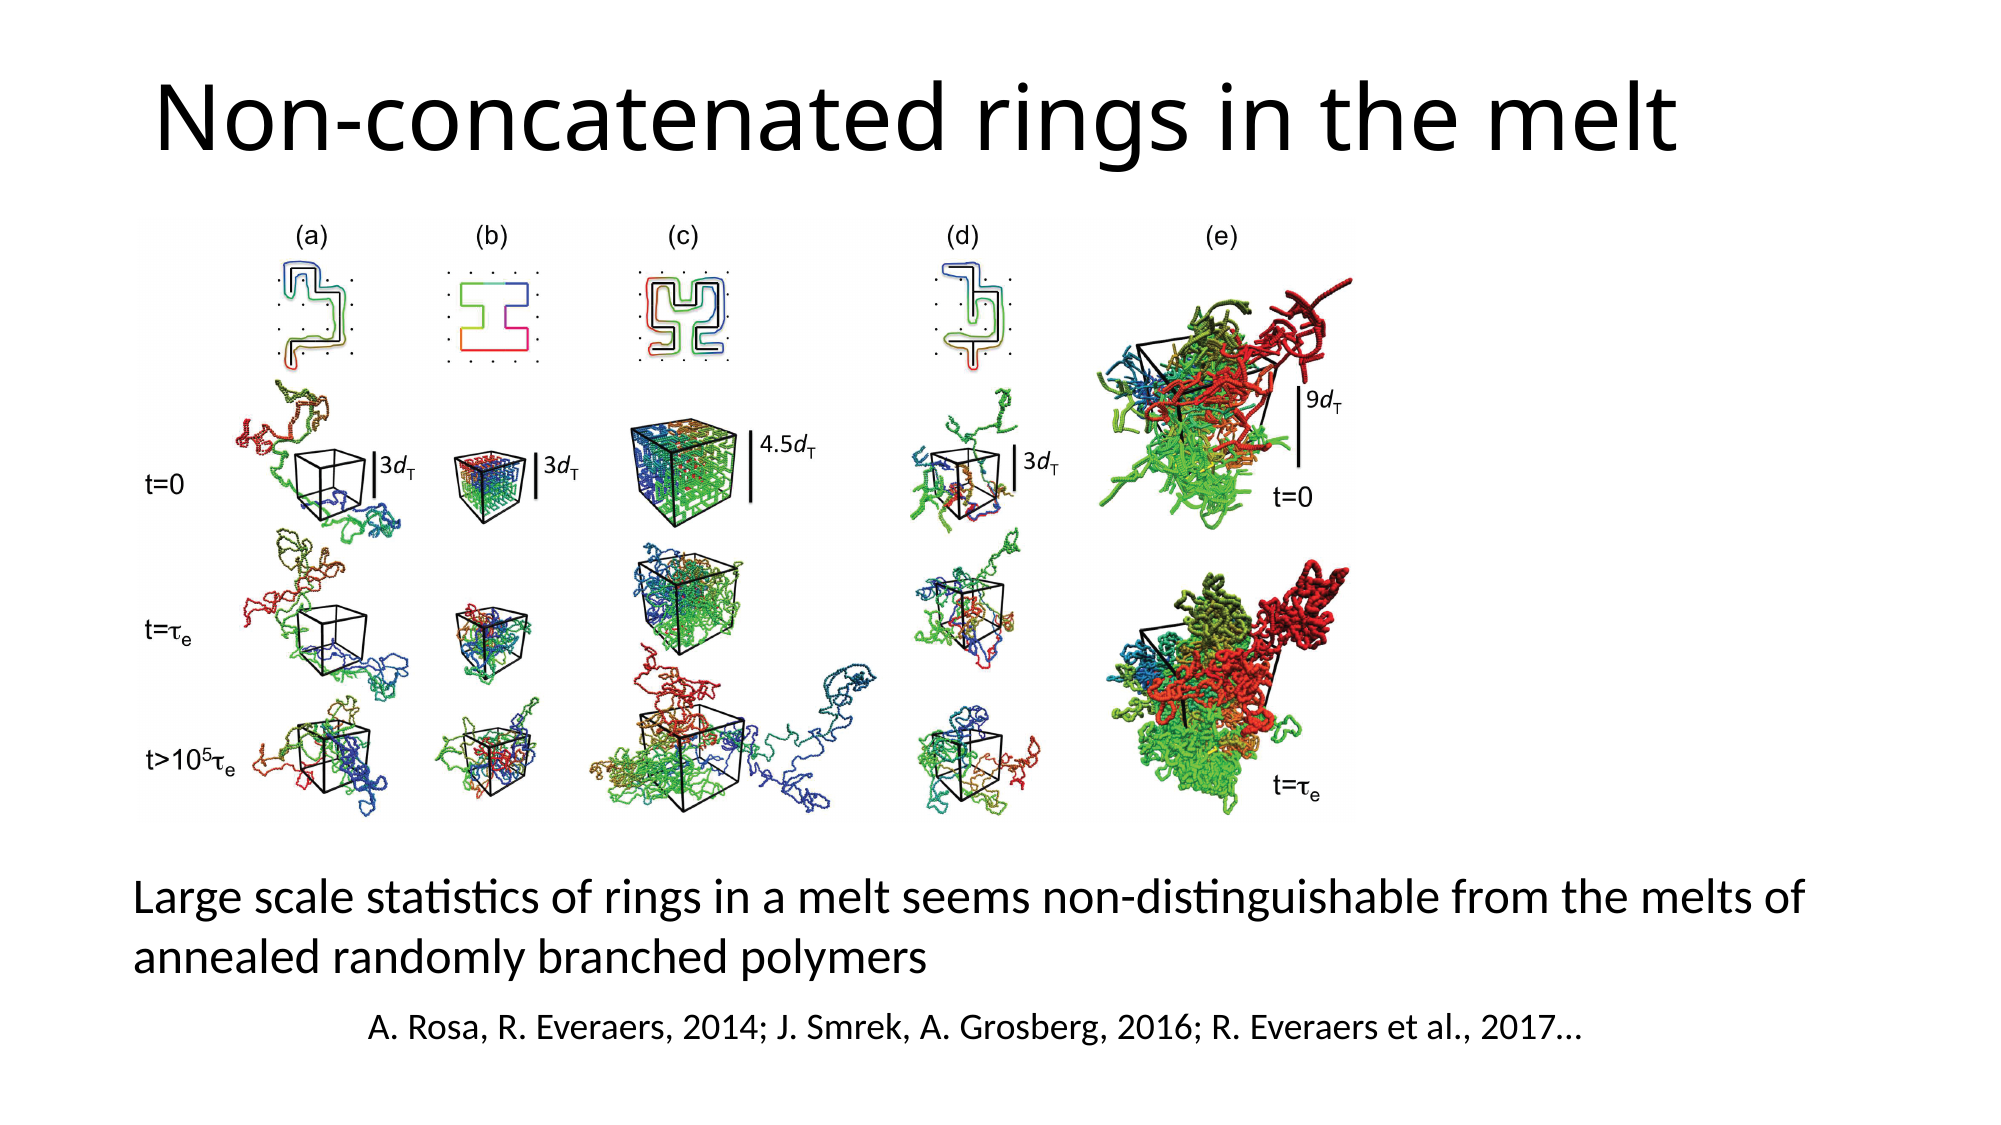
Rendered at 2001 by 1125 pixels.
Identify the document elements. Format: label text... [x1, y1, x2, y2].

title Non-concatenated rings in the melt [137, 44, 1863, 198]
text_box Large scale statistics of rings in a melt seems non-distinguishable from the melts of annealed randomly branched polymers [118, 855, 1882, 991]
text_box A. Rosa, R. Everaers, 2014; J. Smrek, A. Grosberg, 2016; R. Everaers et al., 2017… [353, 994, 1599, 1055]
picture [137, 217, 1356, 823]
